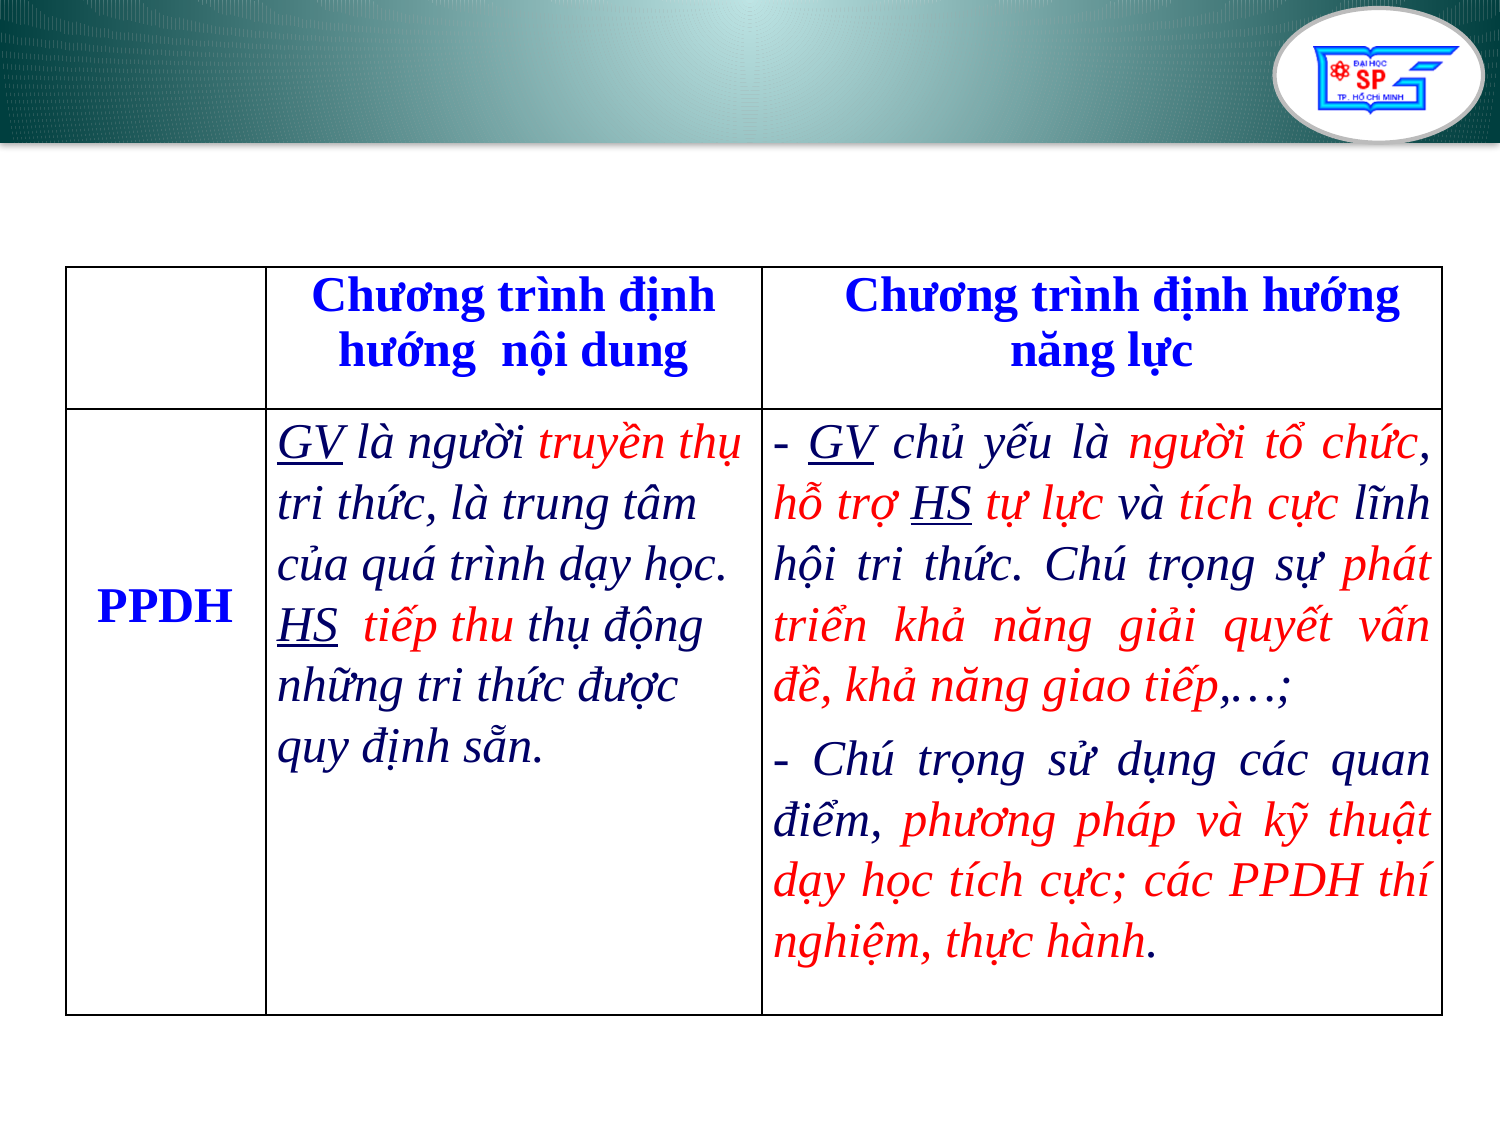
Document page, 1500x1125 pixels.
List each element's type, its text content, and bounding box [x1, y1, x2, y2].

picture [1312, 45, 1460, 115]
table_cell GV là người truyền thụ tri thức, là trung tâm của quá trình dạy học. HS tiếp thu thụ động những tri thức được quy định sẵn. [267, 410, 761, 1014]
table_cell - GV chủ yếu là người tổ chức, hỗ trợ HS tự lực và tích cực lĩnh hội tri thức. Chú trọng sự phát triển khả năng giải quyết vấn đề, khả năng giao tiếp,…; - Chú trọng sử dụng các quan điểm, phương pháp và kỹ thuật dạy học tích cực; các PPDH thí nghiệm, thực hành. [763, 410, 1441, 1014]
table_cell PPDH [67, 410, 265, 1014]
table_header Chương trình định hướng năng lực [763, 268, 1441, 408]
table_header [67, 268, 265, 408]
table_header Chương trình định hướng nội dung [267, 268, 761, 408]
